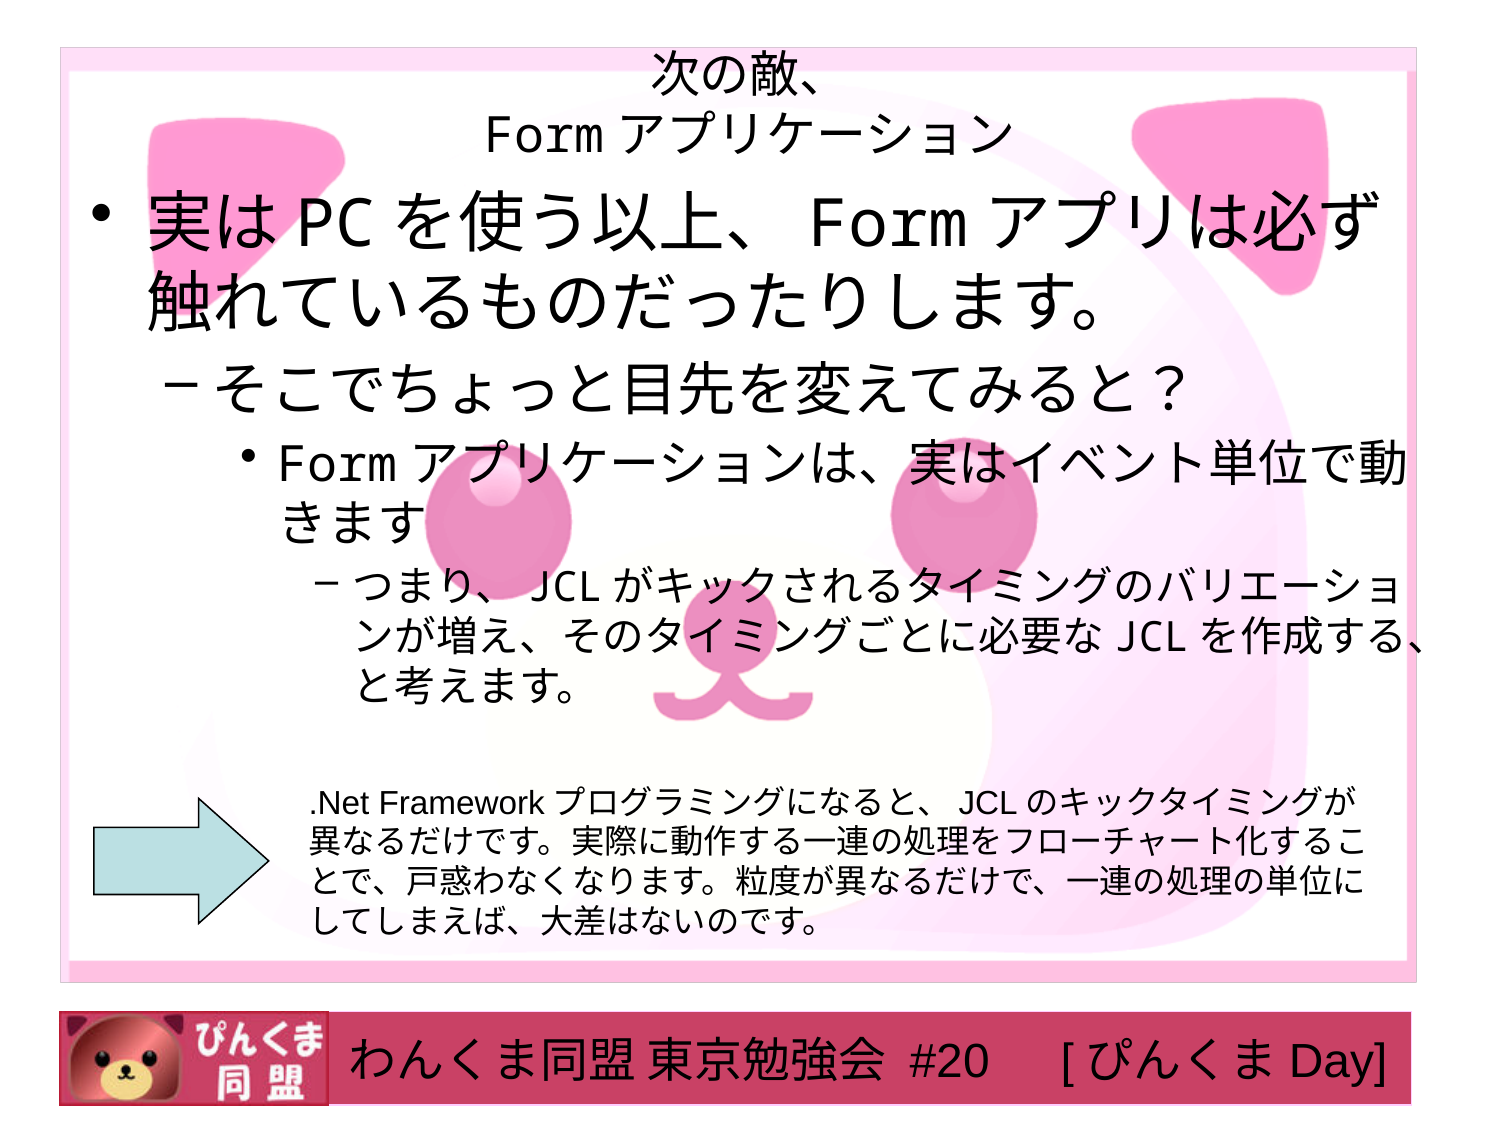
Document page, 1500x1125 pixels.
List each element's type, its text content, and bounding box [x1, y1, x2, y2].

text_box .Net Frameworkプログラミングになると、JCLのキックタイミングが異なるだけです。実際に動作する一連の処理をフローチャート化することで、戸惑わなくなります。粒度が異なるだけで、一連の処理の単位にしてしまえば、大差はないのです。 [293, 773, 1385, 948]
picture [59, 1011, 329, 1106]
list 実はPCを使う以上、Formアプリは必ず触れているものだったりします。 そこでちょっと目先を変えてみると？ Formアプリケーションは、実はイベント単位で動きます つまり、JCLがキックされるタイミングのバリエーションが増え、そのタイミングごとに必要なJCLを作成する、と考えます。 [74, 172, 1426, 1006]
text_box [93, 798, 269, 924]
title 次の敵、 Formアプリケーション [74, 44, 1426, 162]
